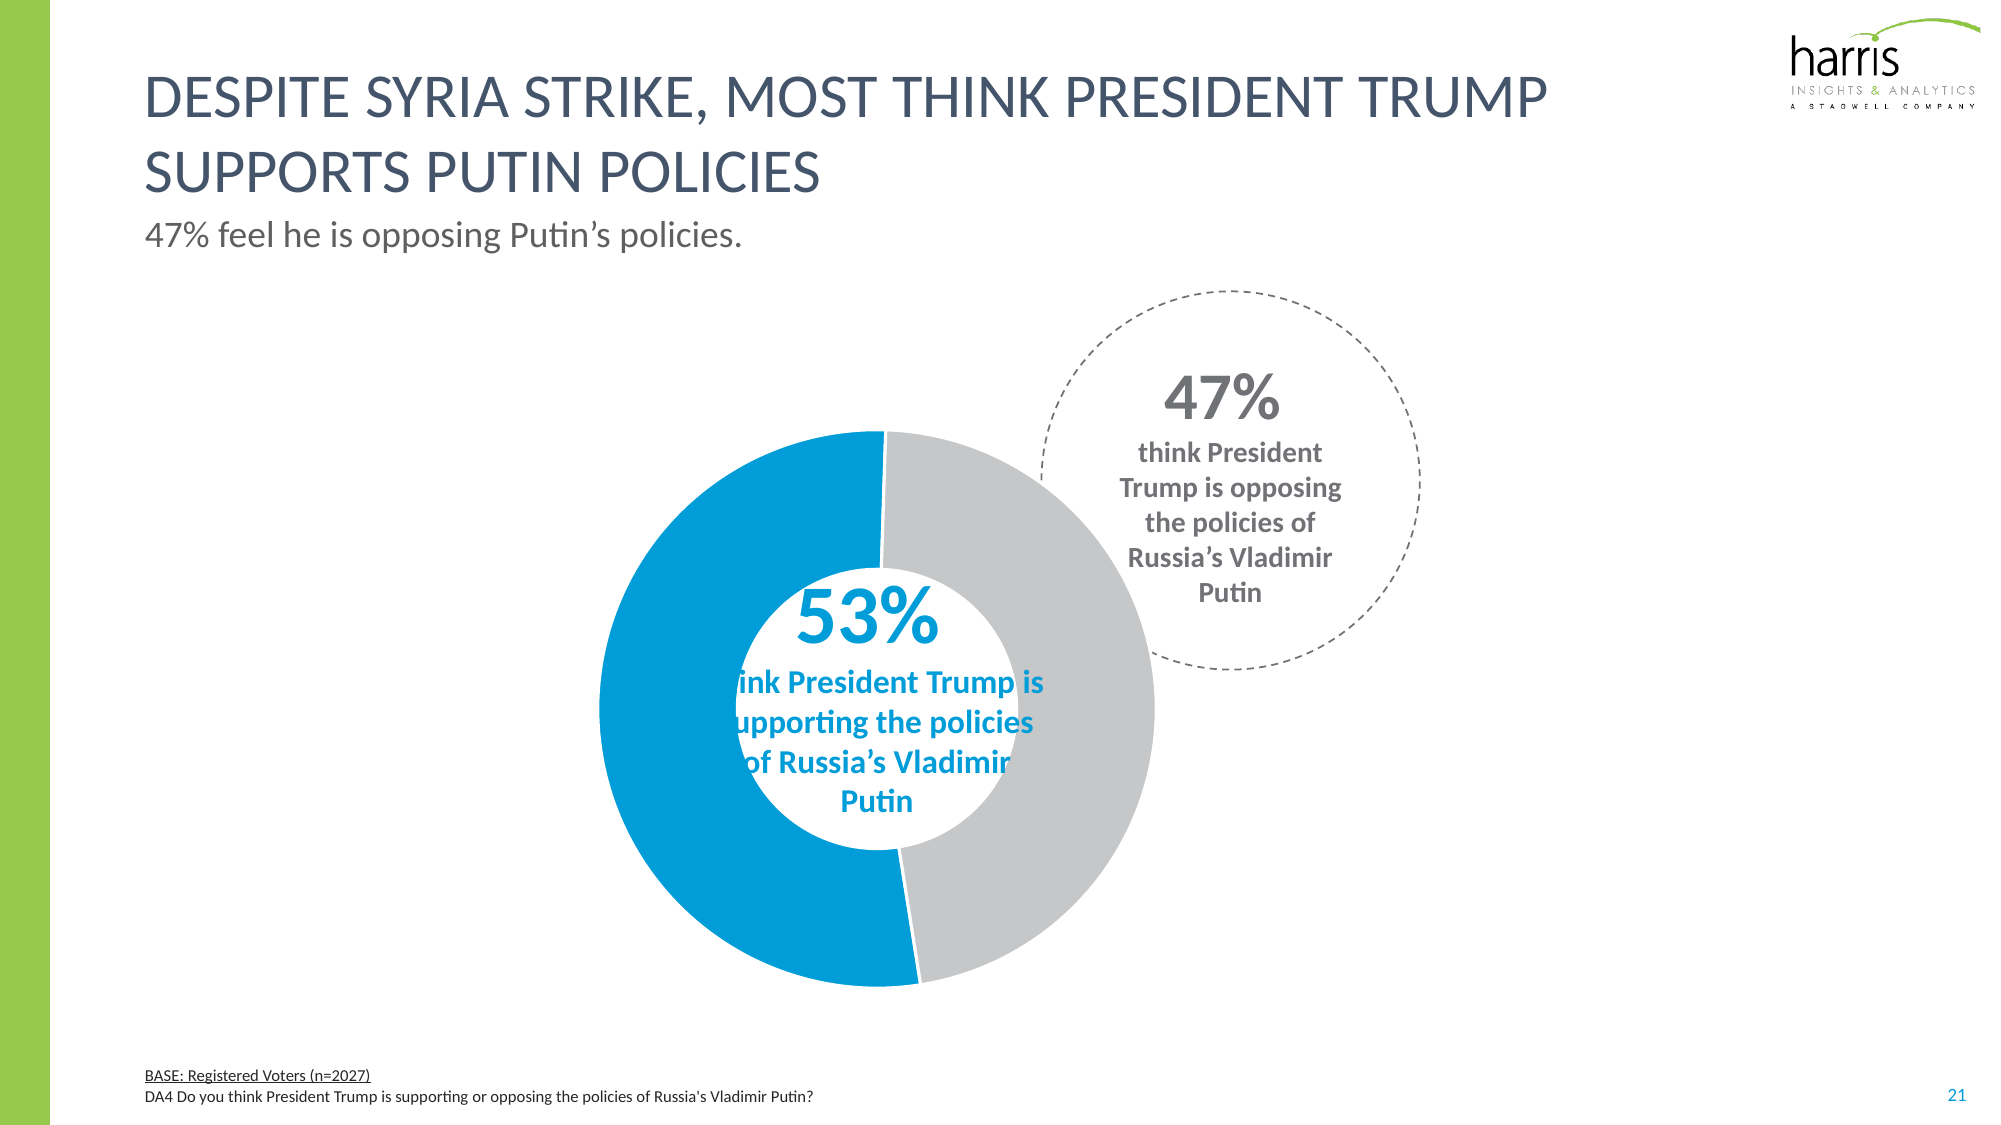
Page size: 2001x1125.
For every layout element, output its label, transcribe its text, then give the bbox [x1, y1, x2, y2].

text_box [437, 417, 1317, 1001]
list BASE: Registered Voters (n=2027) DA4 Do you think President Trump is supporting or opposing the policies of Russia's Vladimir Putin? [129, 1045, 1916, 1106]
list 47% feel he is opposing Putin’s policies. [129, 210, 1915, 262]
text_box 47% think President Trump is opposing the policies of Russia’s Vladimir Putin [1051, 290, 1421, 650]
title DESPITE SYRIA STRIKE, MOST THINK President Trump SUPPORTS PUTIN POLICIES [129, 111, 1917, 205]
picture [1787, 14, 1983, 113]
